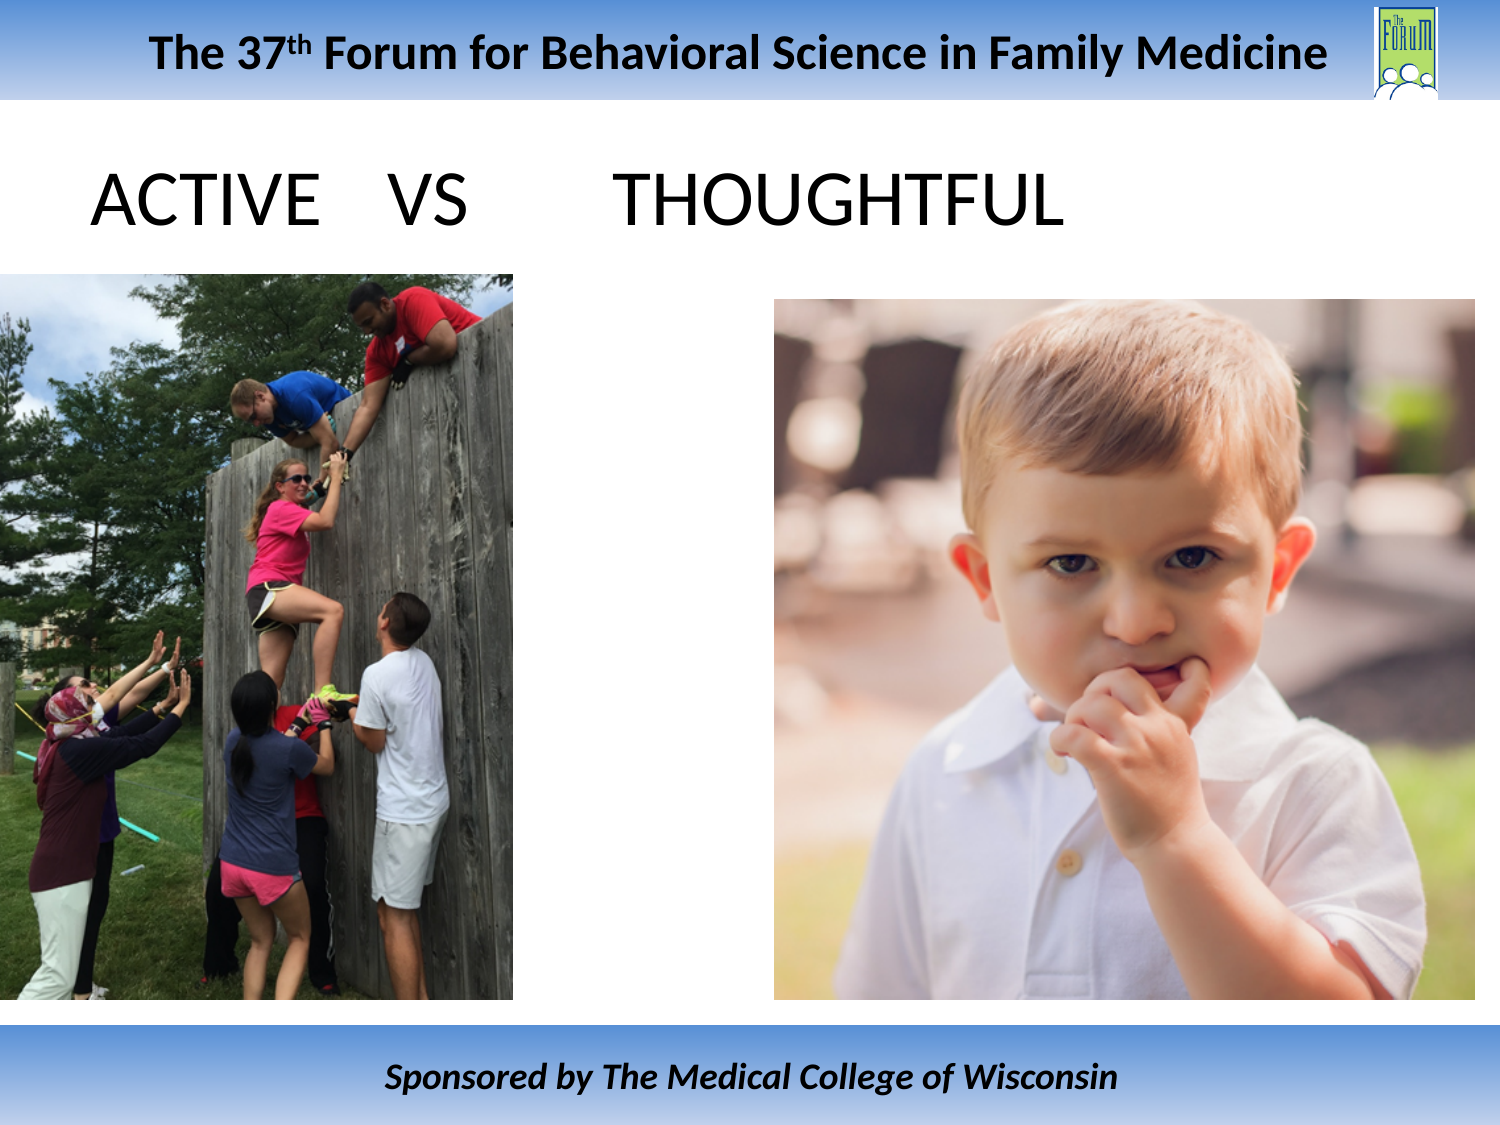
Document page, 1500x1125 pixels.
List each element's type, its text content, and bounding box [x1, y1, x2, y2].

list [774, 299, 1476, 1001]
picture [1374, 7, 1438, 100]
title ACTIVE VS THOUGHTFUL [75, 137, 1426, 250]
picture [0, 274, 513, 1001]
